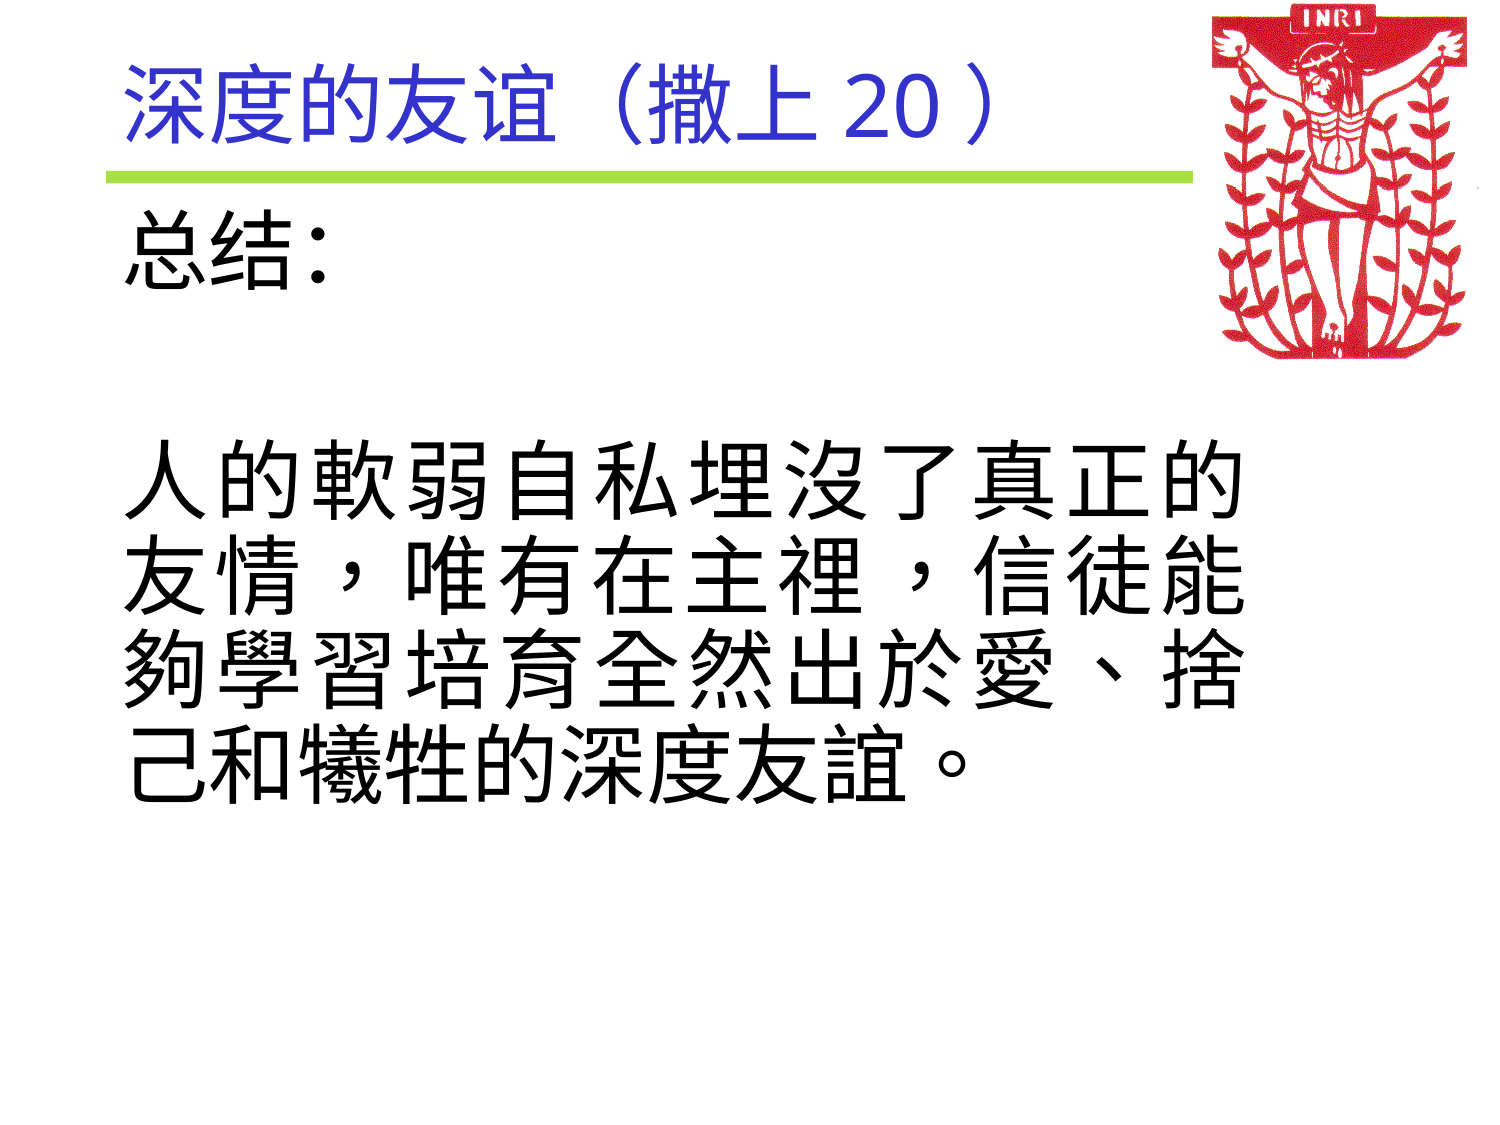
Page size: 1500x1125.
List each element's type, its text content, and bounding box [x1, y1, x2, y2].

picture [1194, 0, 1500, 379]
title 深度的友谊（撒上20） [105, 0, 1194, 218]
list 总结： 人的軟弱自私埋沒了真正的友情，唯有在主𥚃，信徒能夠學習培育全然出於愛、捨己和犧牲的深度友誼。 [105, 199, 1263, 906]
